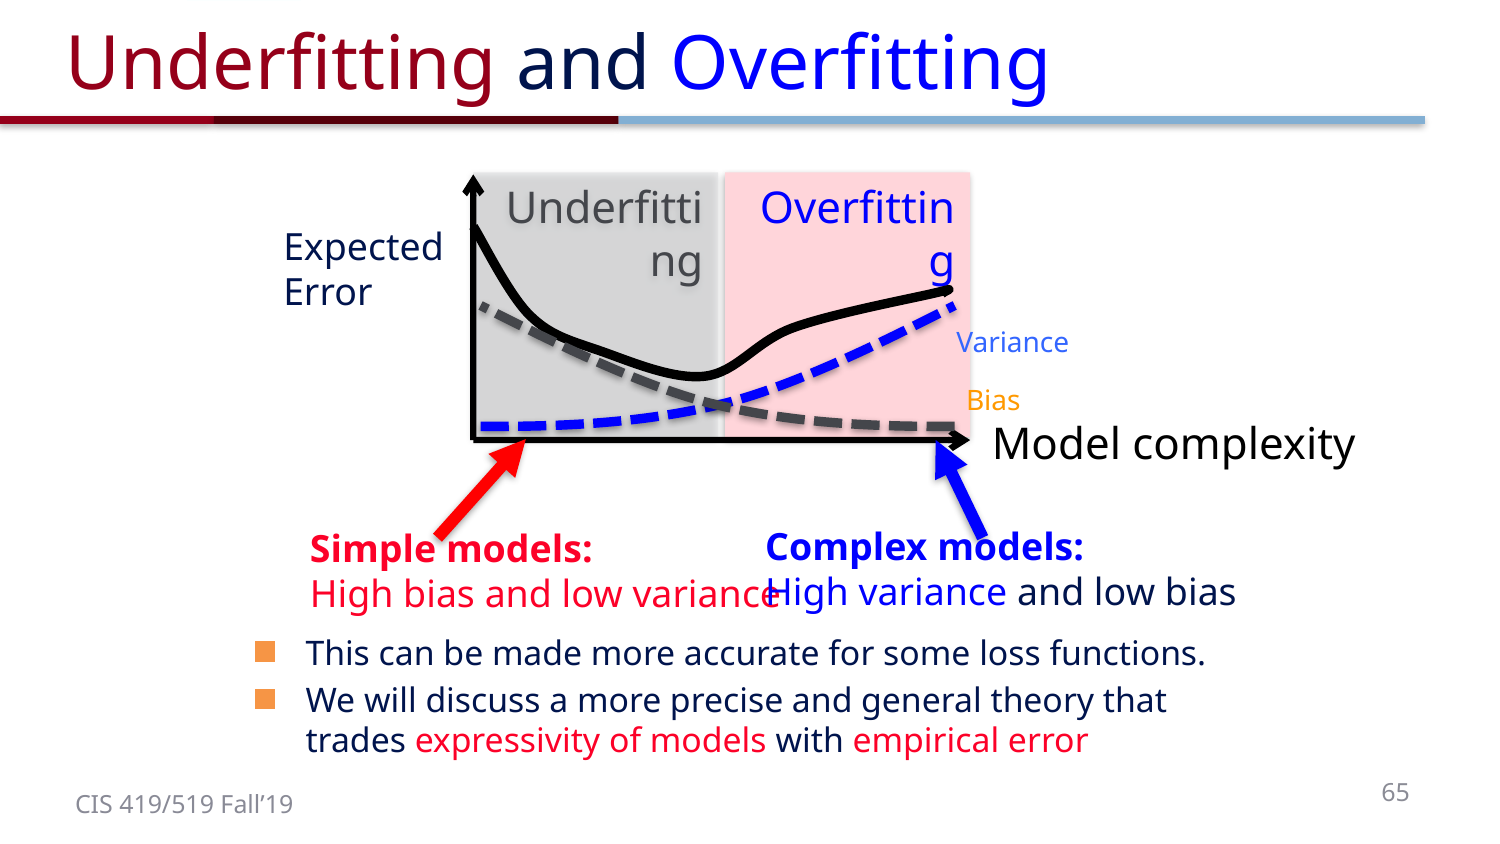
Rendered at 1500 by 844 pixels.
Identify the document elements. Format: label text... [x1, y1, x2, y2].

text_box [935, 439, 983, 538]
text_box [437, 438, 526, 538]
text_box This can be made more accurate for some loss functions. We will discuss a more precise and general theory that trades expressivity of models with empirical error [243, 626, 1219, 778]
title Underfitting and Overfitting [50, 2, 1401, 117]
list Simple models: High bias and low variance [294, 517, 753, 626]
text_box Complex models: High variance and low bias [753, 517, 1266, 636]
slide_number 65 [1074, 770, 1425, 816]
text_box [268, 174, 1412, 477]
picture [255, 641, 275, 662]
picture [255, 689, 275, 709]
